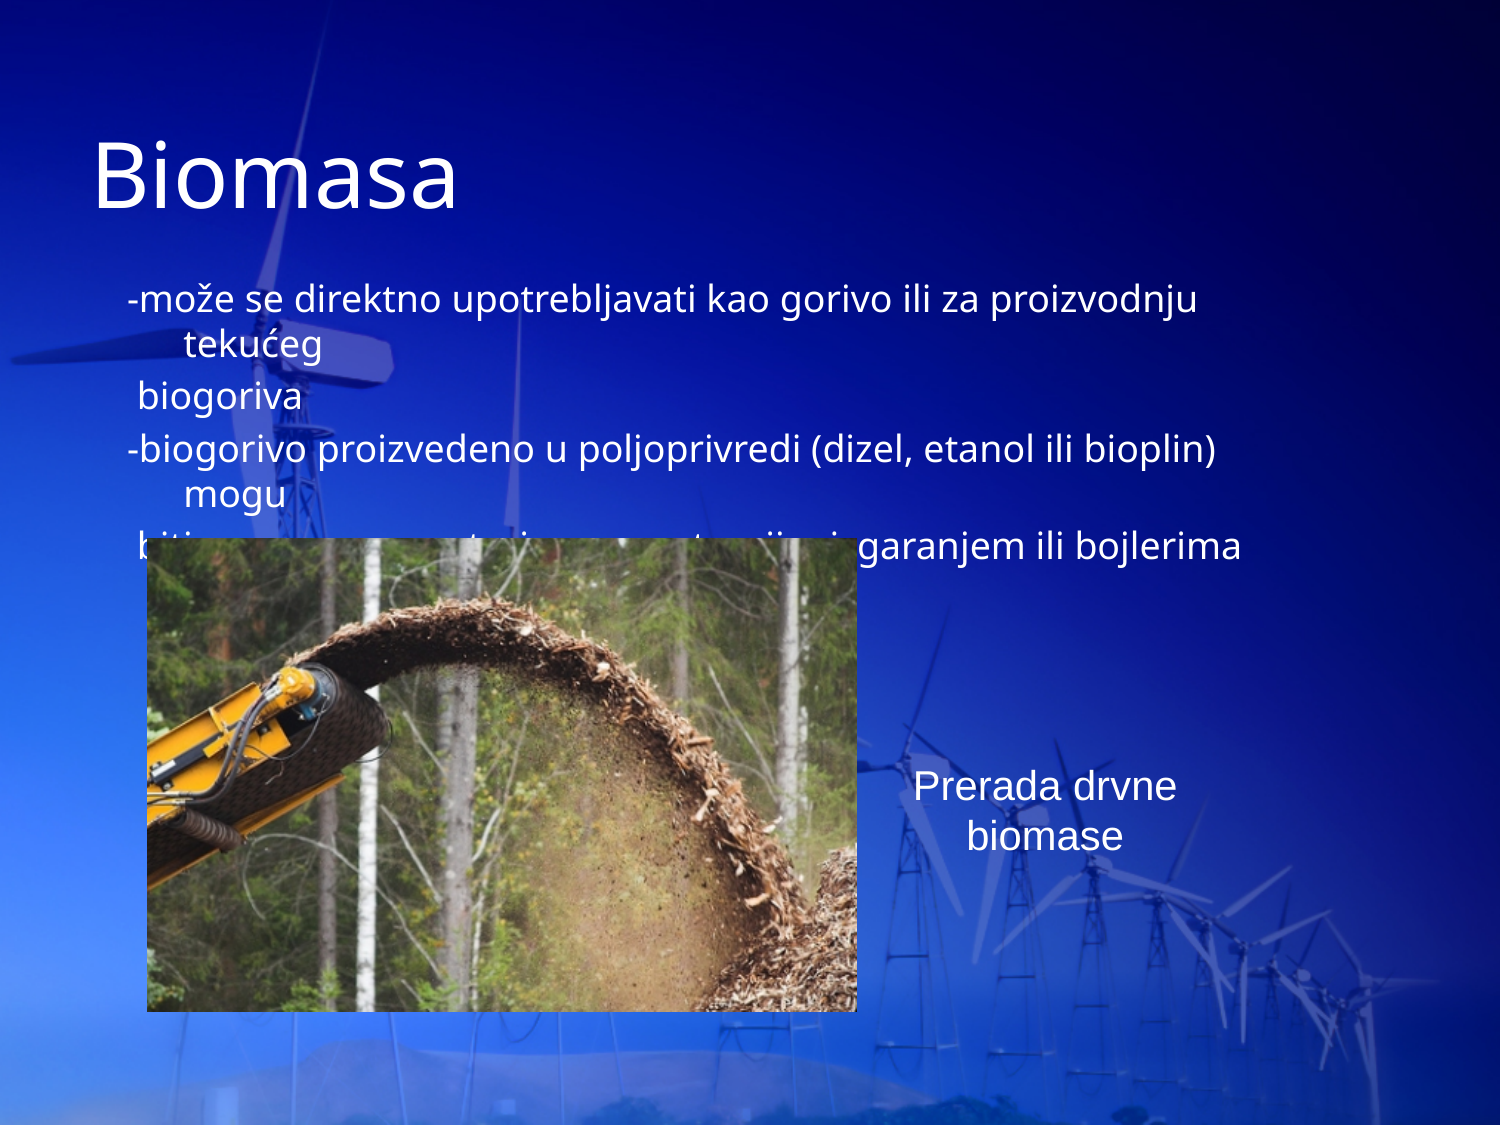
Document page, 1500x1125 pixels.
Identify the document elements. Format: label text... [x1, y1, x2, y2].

list -može se direktno upotrebljavati kao gorivo ili za proizvodnju tekućeg biogoriva -biogorivo proizvedeno u poljoprivredi (dizel, etanol ili bioplin) mogu biti sagorena u motorima s unutarnjim izgaranjem ili bojlerima [111, 266, 1313, 955]
text_box Prerada drvne biomase [861, 751, 1270, 867]
picture [0, 0, 1500, 1125]
title Biomasa [74, 113, 1500, 232]
